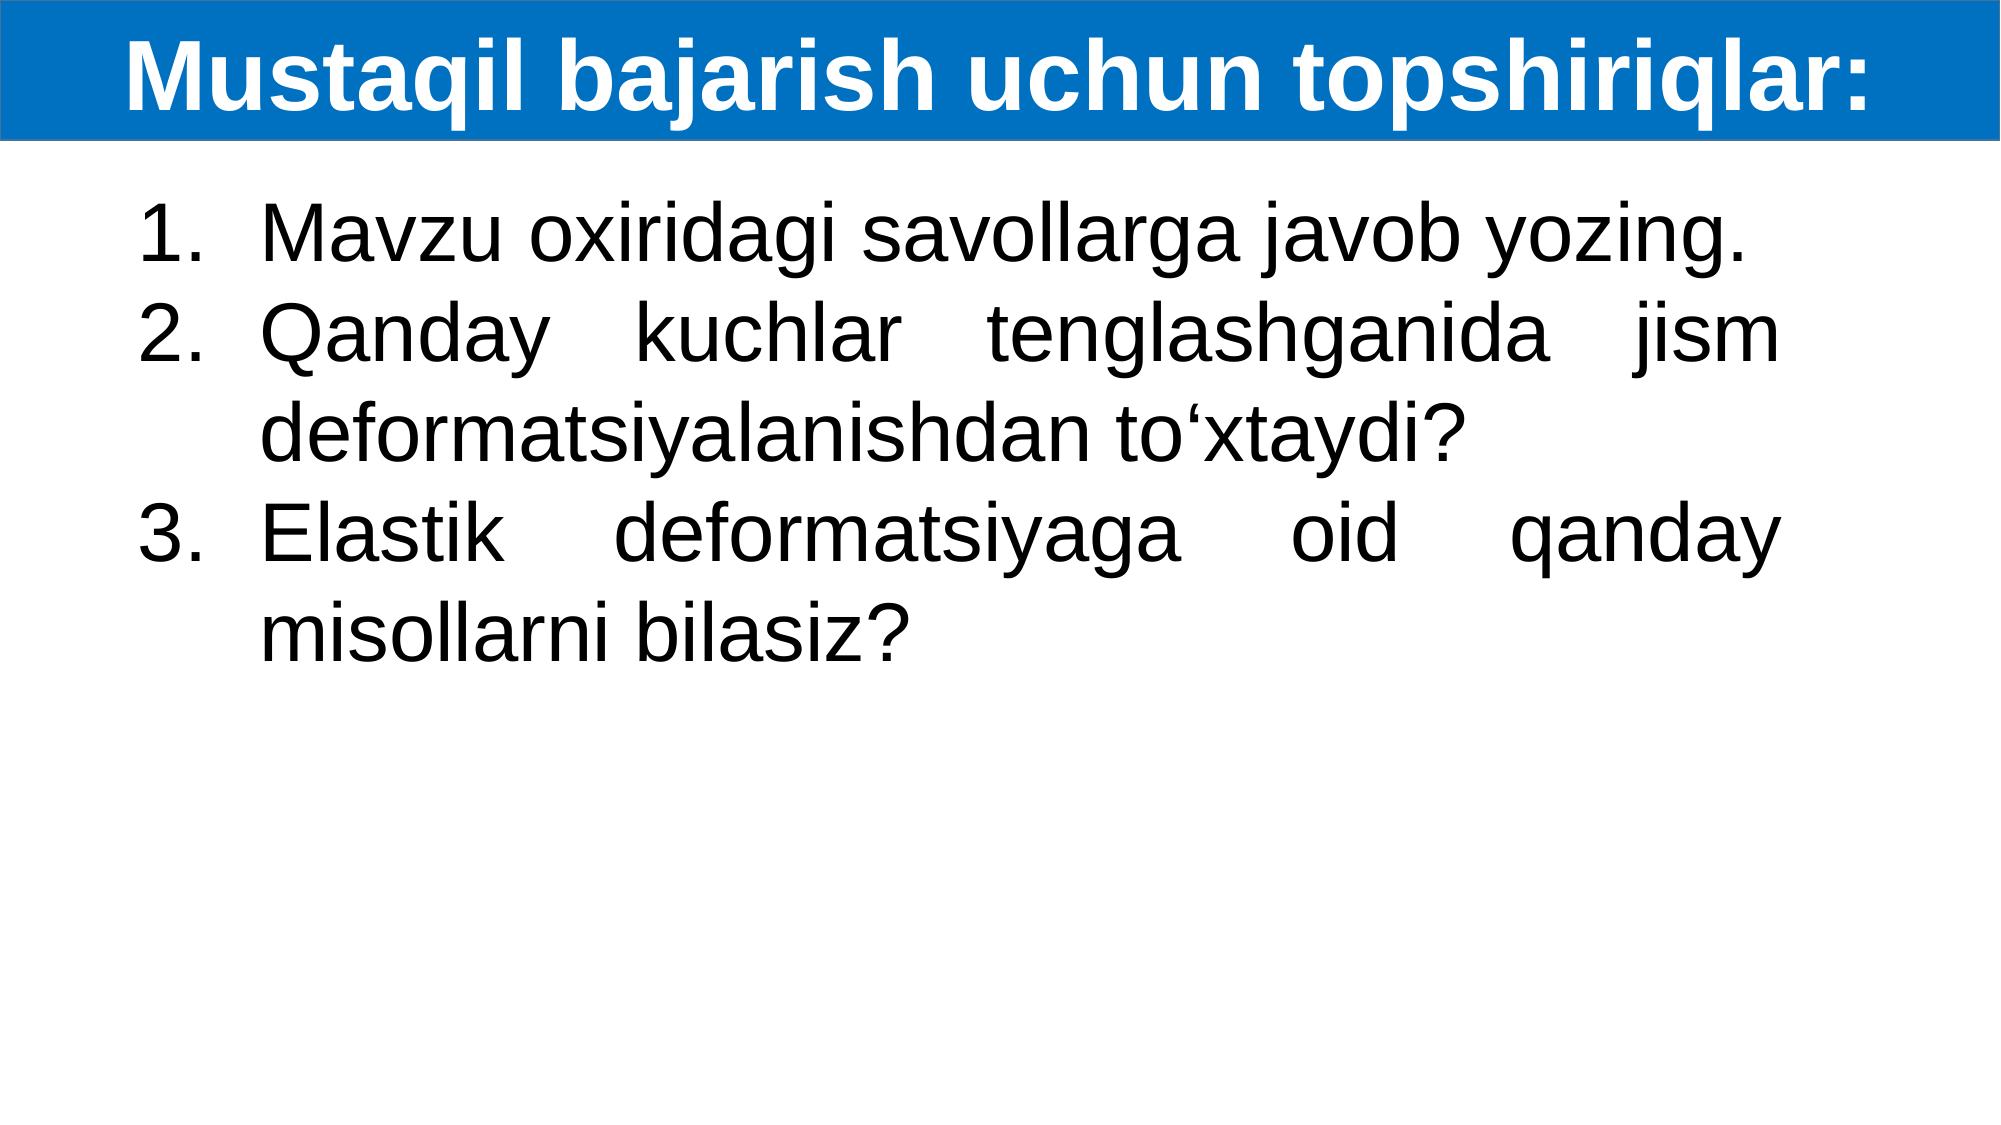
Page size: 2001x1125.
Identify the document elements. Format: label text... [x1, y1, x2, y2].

text_box Mavzu oxiridagi savollarga javob yozing. Qanday kuchlar tenglashganida jism deformatsiyalanishdan to‘xtaydi? Elastik deformatsiyaga oid qanday misollarni bilasiz? [123, 171, 1798, 686]
text_box Mustaqil bajarish uchun topshiriqlar: [0, 0, 2000, 141]
